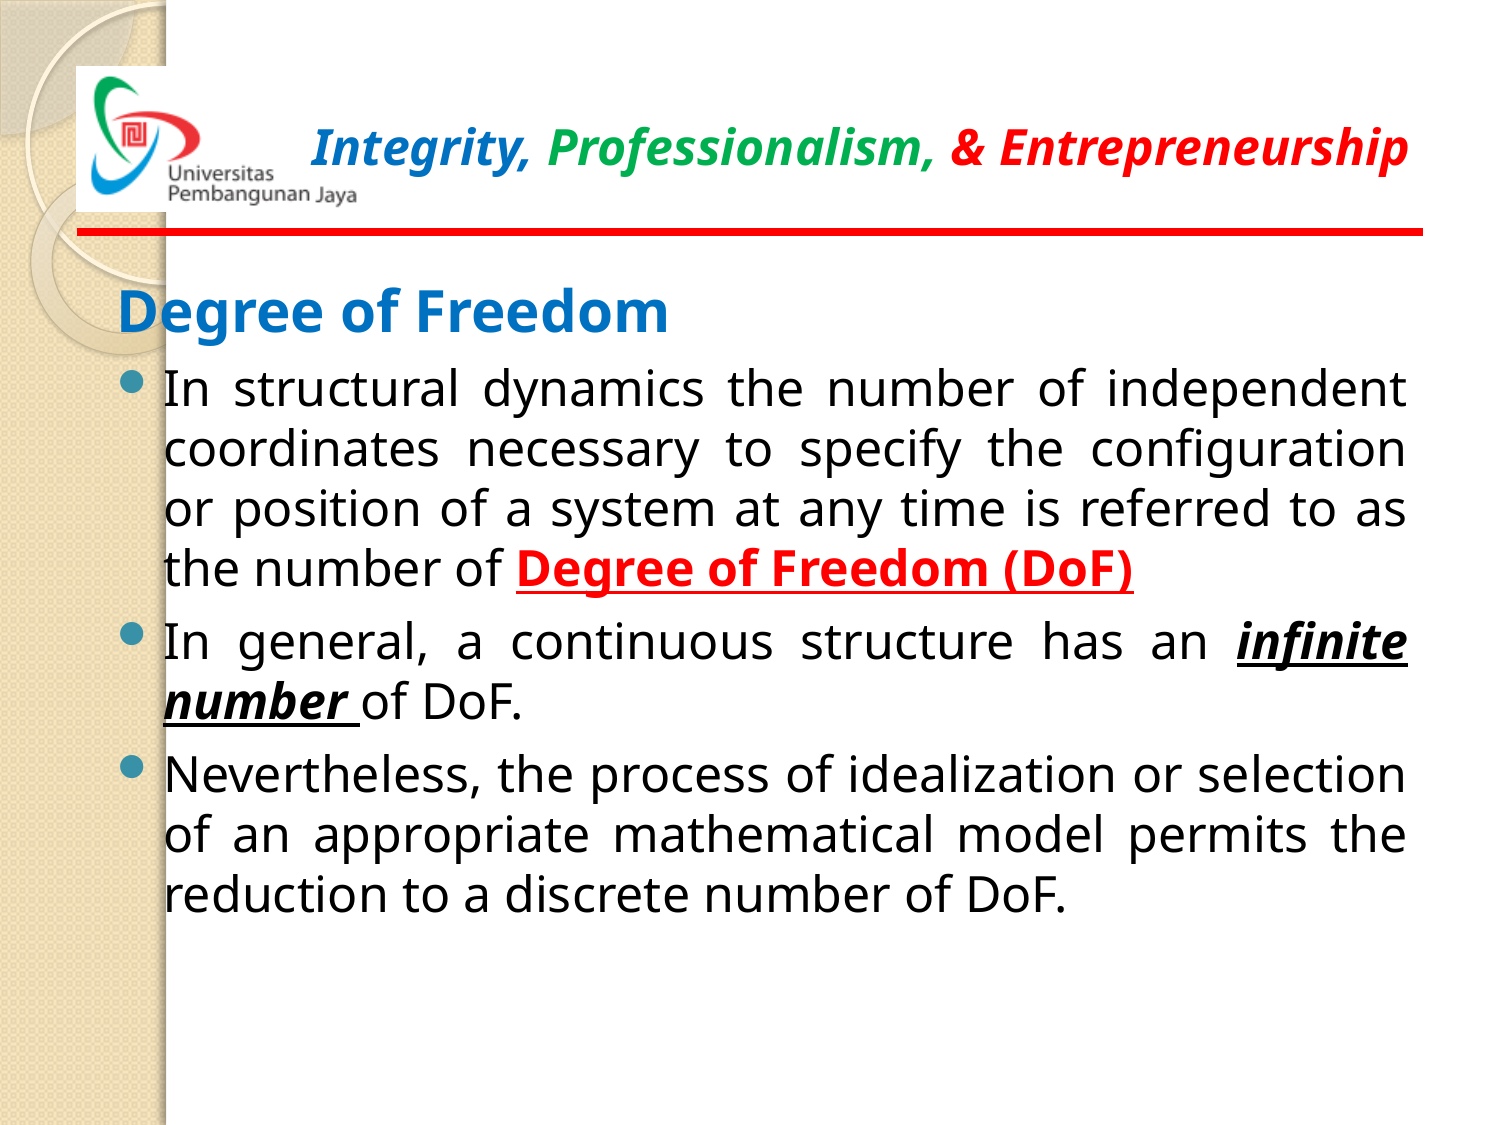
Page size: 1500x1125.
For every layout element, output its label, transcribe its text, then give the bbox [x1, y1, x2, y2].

picture [76, 66, 366, 212]
list Degree of Freedom In structural dynamics the number of independent coordinates necessary to specify the configuration or position of a system at any time is referred to as the number of Degree of Freedom (DoF) In general, a continuous structure has an infinite number of DoF. Nevertheless, the process of idealization or selection of an appropriate mathematical model permits the reduction to a discrete number of DoF. [88, 267, 1424, 1059]
